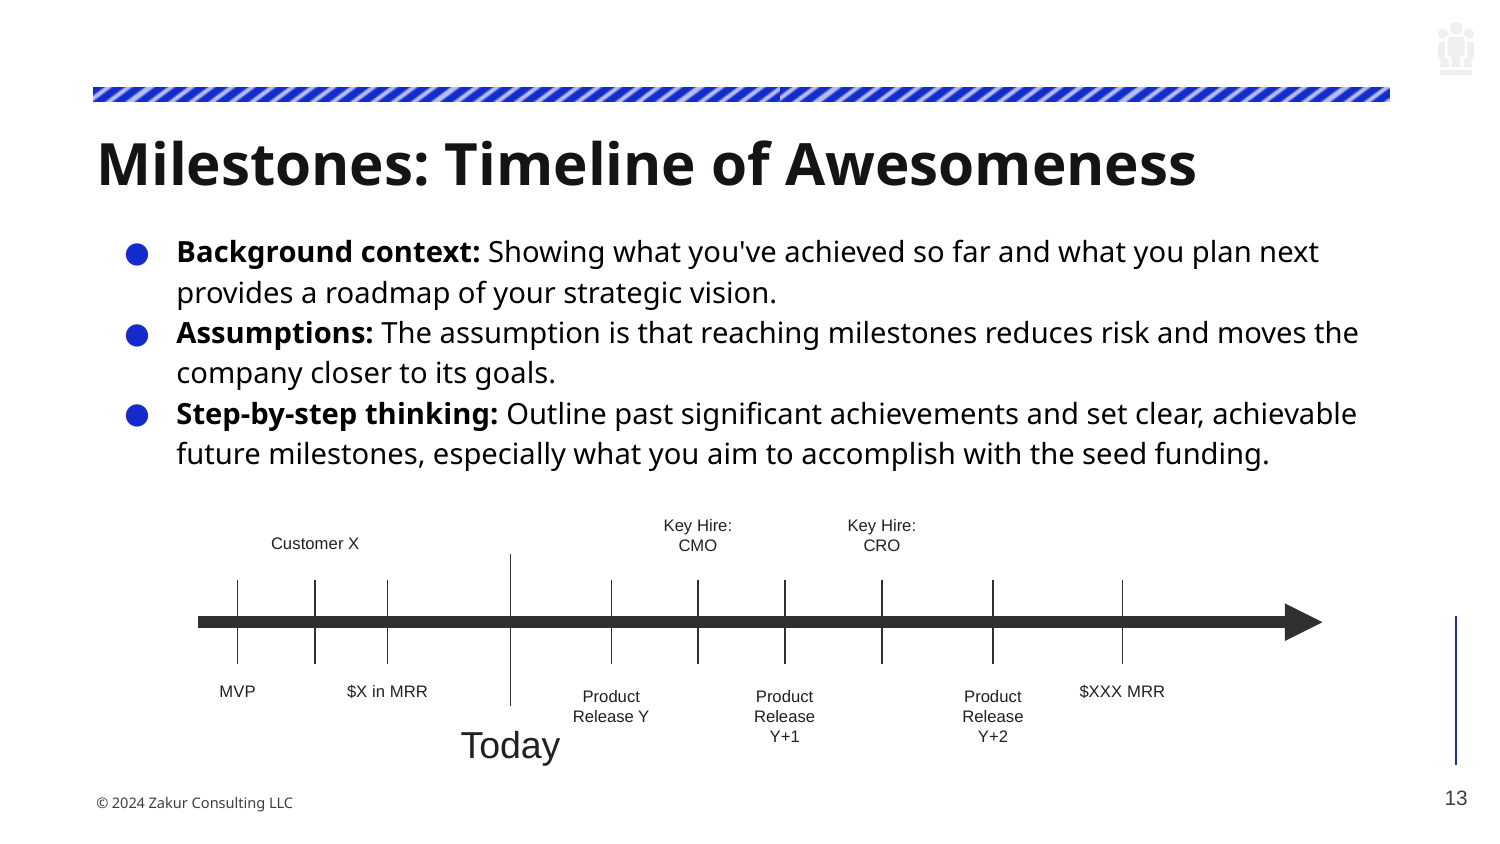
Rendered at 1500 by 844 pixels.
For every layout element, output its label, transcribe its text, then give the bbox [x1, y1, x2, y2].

text_box $XXX MRR [1062, 670, 1182, 711]
text_box Product Release Y [551, 670, 671, 741]
list Background context: Showing what you've achieved so far and what you plan next provides a roadmap of your strategic vision. Assumptions: The assumption is that reaching milestones reduces risk and moves the company closer to its goals. Step-by-step thinking: Outline past significant achievements and set clear, achievable future milestones, especially what you aim to accomplish with the seed funding. [86, 213, 1395, 523]
text_box Key Hire: CRO [822, 499, 942, 570]
picture [93, 87, 1390, 102]
text_box Product Release Y+1 [725, 670, 845, 761]
text_box MVP [193, 670, 282, 711]
slide_number ‹#› [1415, 764, 1497, 830]
text_box Today [430, 706, 591, 782]
text_box Key Hire: CMO [638, 499, 758, 570]
text_box $X in MRR [328, 670, 448, 711]
text_box Product Release Y+2 [933, 670, 1053, 761]
text_box Customer X [255, 522, 375, 563]
title Milestones: Timeline of Awesomeness [81, 112, 1390, 274]
